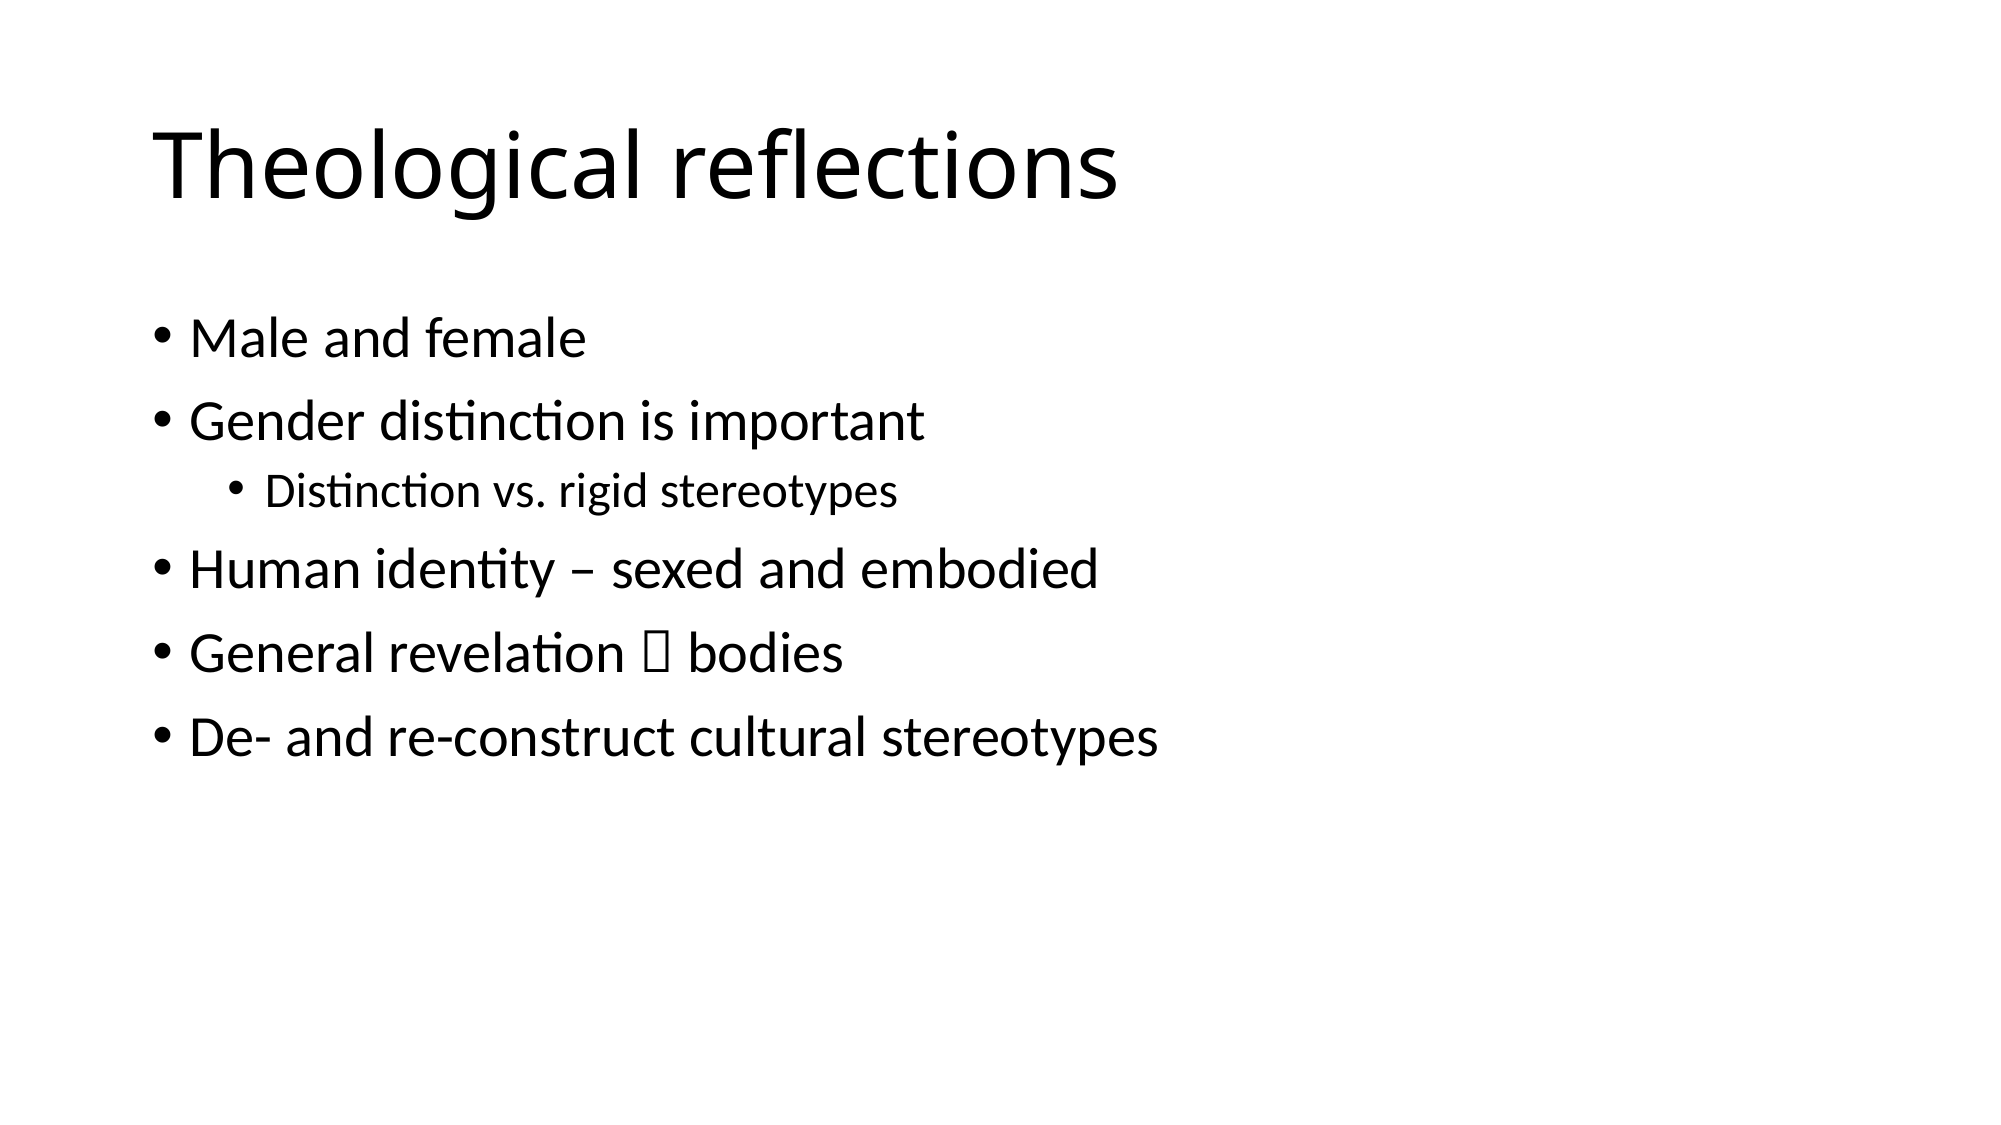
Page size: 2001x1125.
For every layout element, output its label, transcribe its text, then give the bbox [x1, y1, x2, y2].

title Theological reflections [137, 59, 1863, 278]
list Male and female Gender distinction is important Distinction vs. rigid stereotypes Human identity – sexed and embodied General revelation  bodies De- and re-construct cultural stereotypes [137, 299, 1863, 1014]
